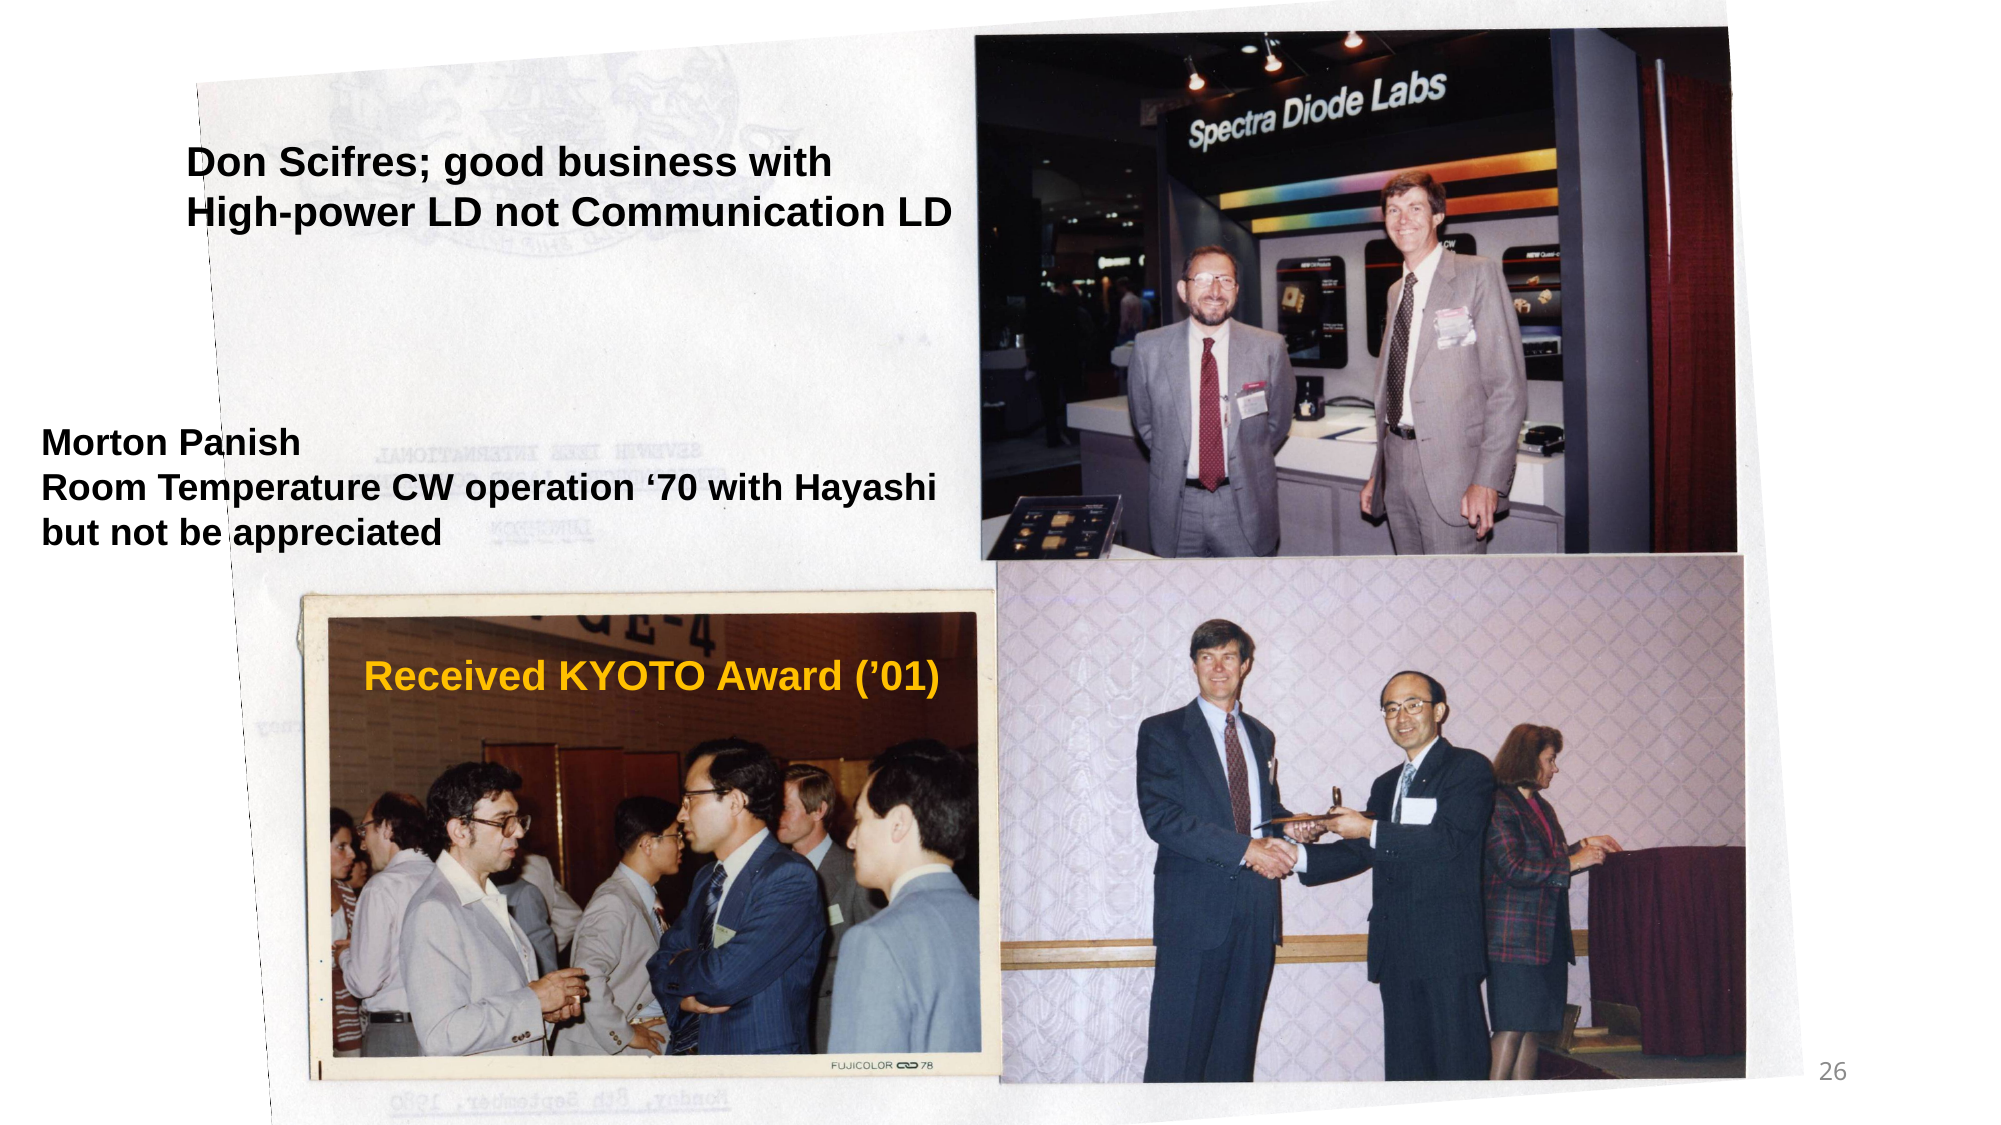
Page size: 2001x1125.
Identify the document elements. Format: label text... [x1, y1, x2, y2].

slide_number 26 [1766, 1042, 1863, 1103]
picture [198, 0, 1802, 1125]
text_box Morton Panish Room Temperature CW operation ‘70 with Hayashi but not be appreciated [26, 410, 233, 561]
text_box Don Scifres; good business with High-power LD not Communication LD [171, 126, 233, 242]
